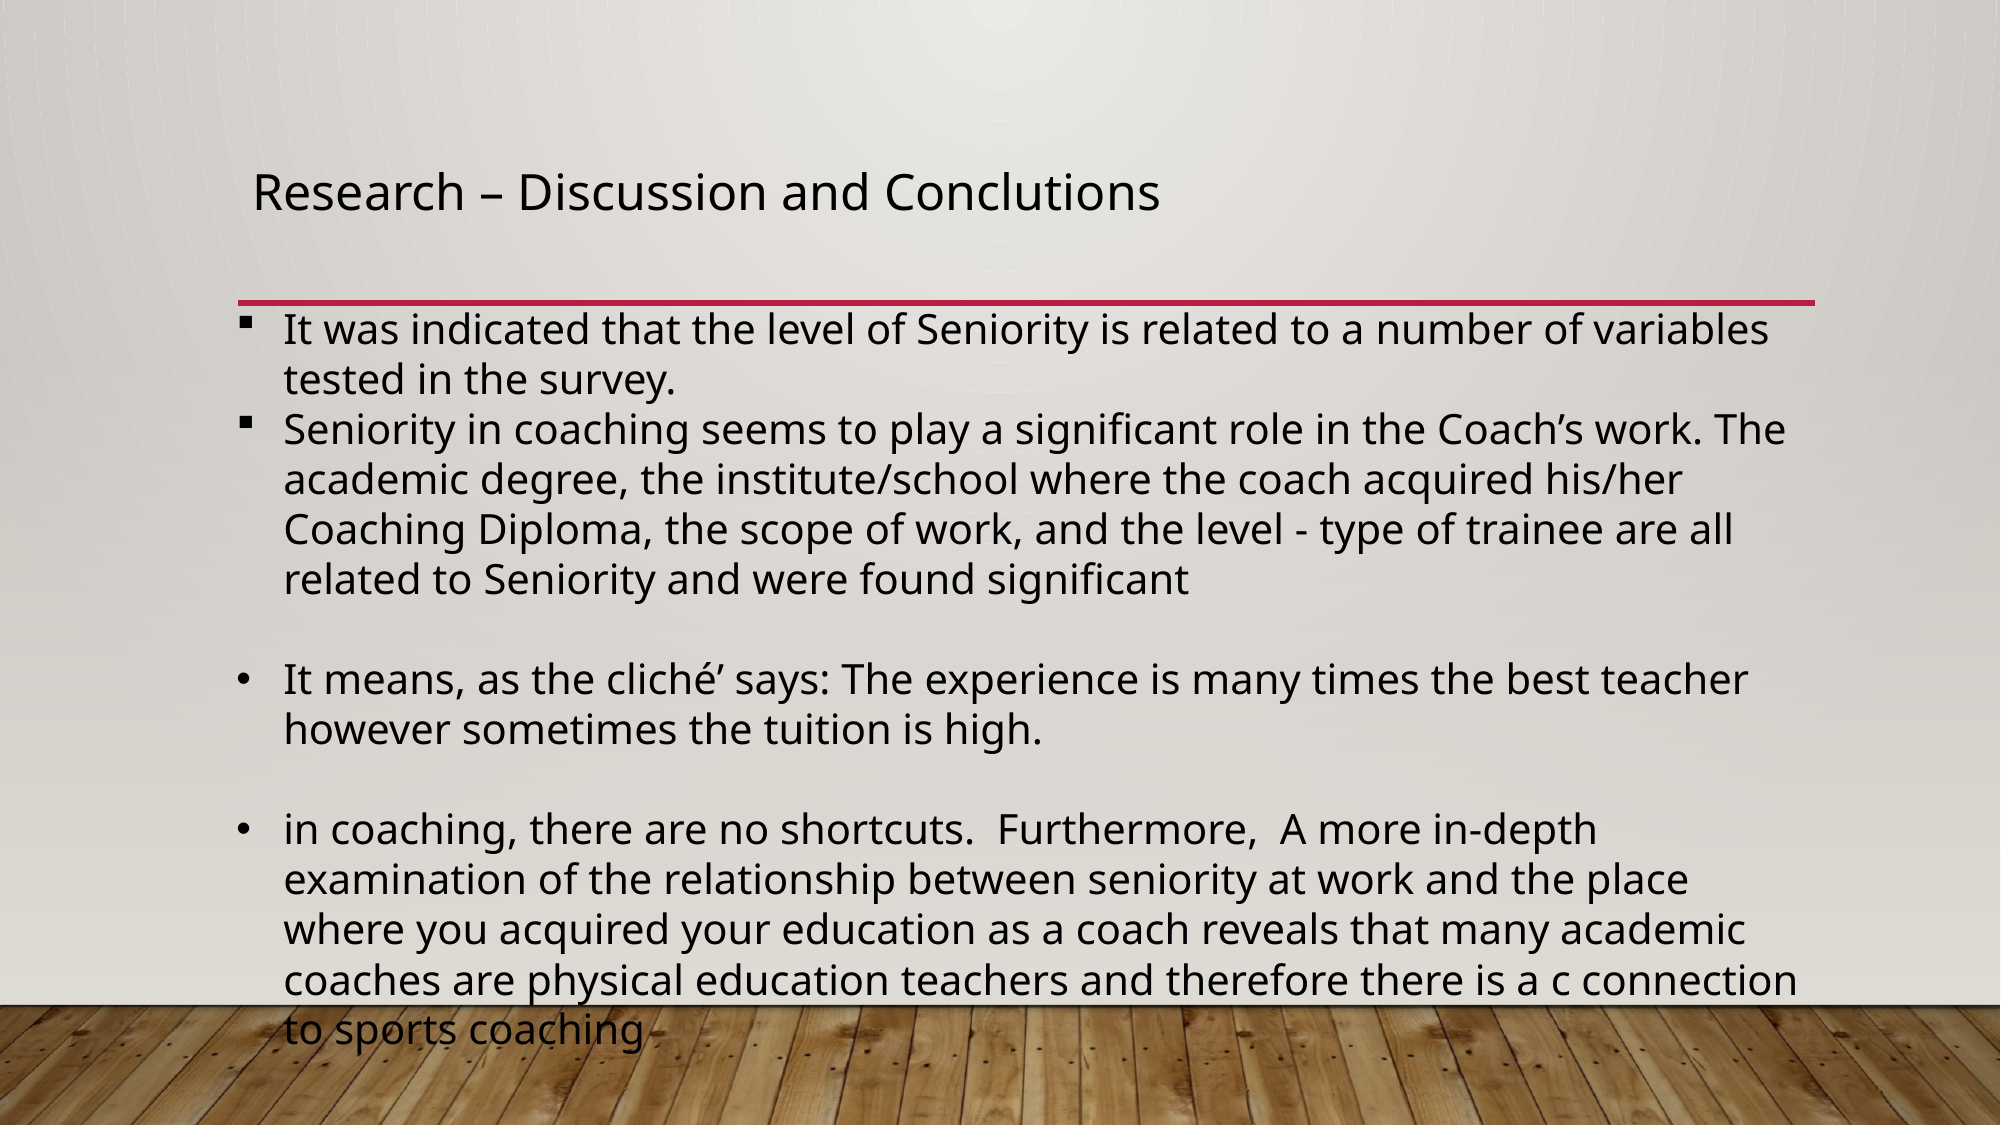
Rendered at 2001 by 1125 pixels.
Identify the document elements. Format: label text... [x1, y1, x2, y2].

text_box Research – Discussion and Conclutions [237, 153, 1240, 228]
picture [0, 1005, 2000, 1125]
text_box It was indicated that the level of Seniority is related to a number of variables tested in the survey. Seniority in coaching seems to play a significant role in the Coach’s work. The academic degree, the institute/school where the coach acquired his/her Coaching Diploma, the scope of work, and the level - type of trainee are all related to Seniority and were found significant It means, as the cliché’ says: The experience is many times the best teacher however sometimes the tuition is high. in coaching, there are no shortcuts. Furthermore, A more in-depth examination of the relationship between seniority at work and the place where you acquired your education as a coach reveals that many academic coaches are physical education teachers and therefore there is a c connection to sports coaching [221, 295, 1836, 1061]
